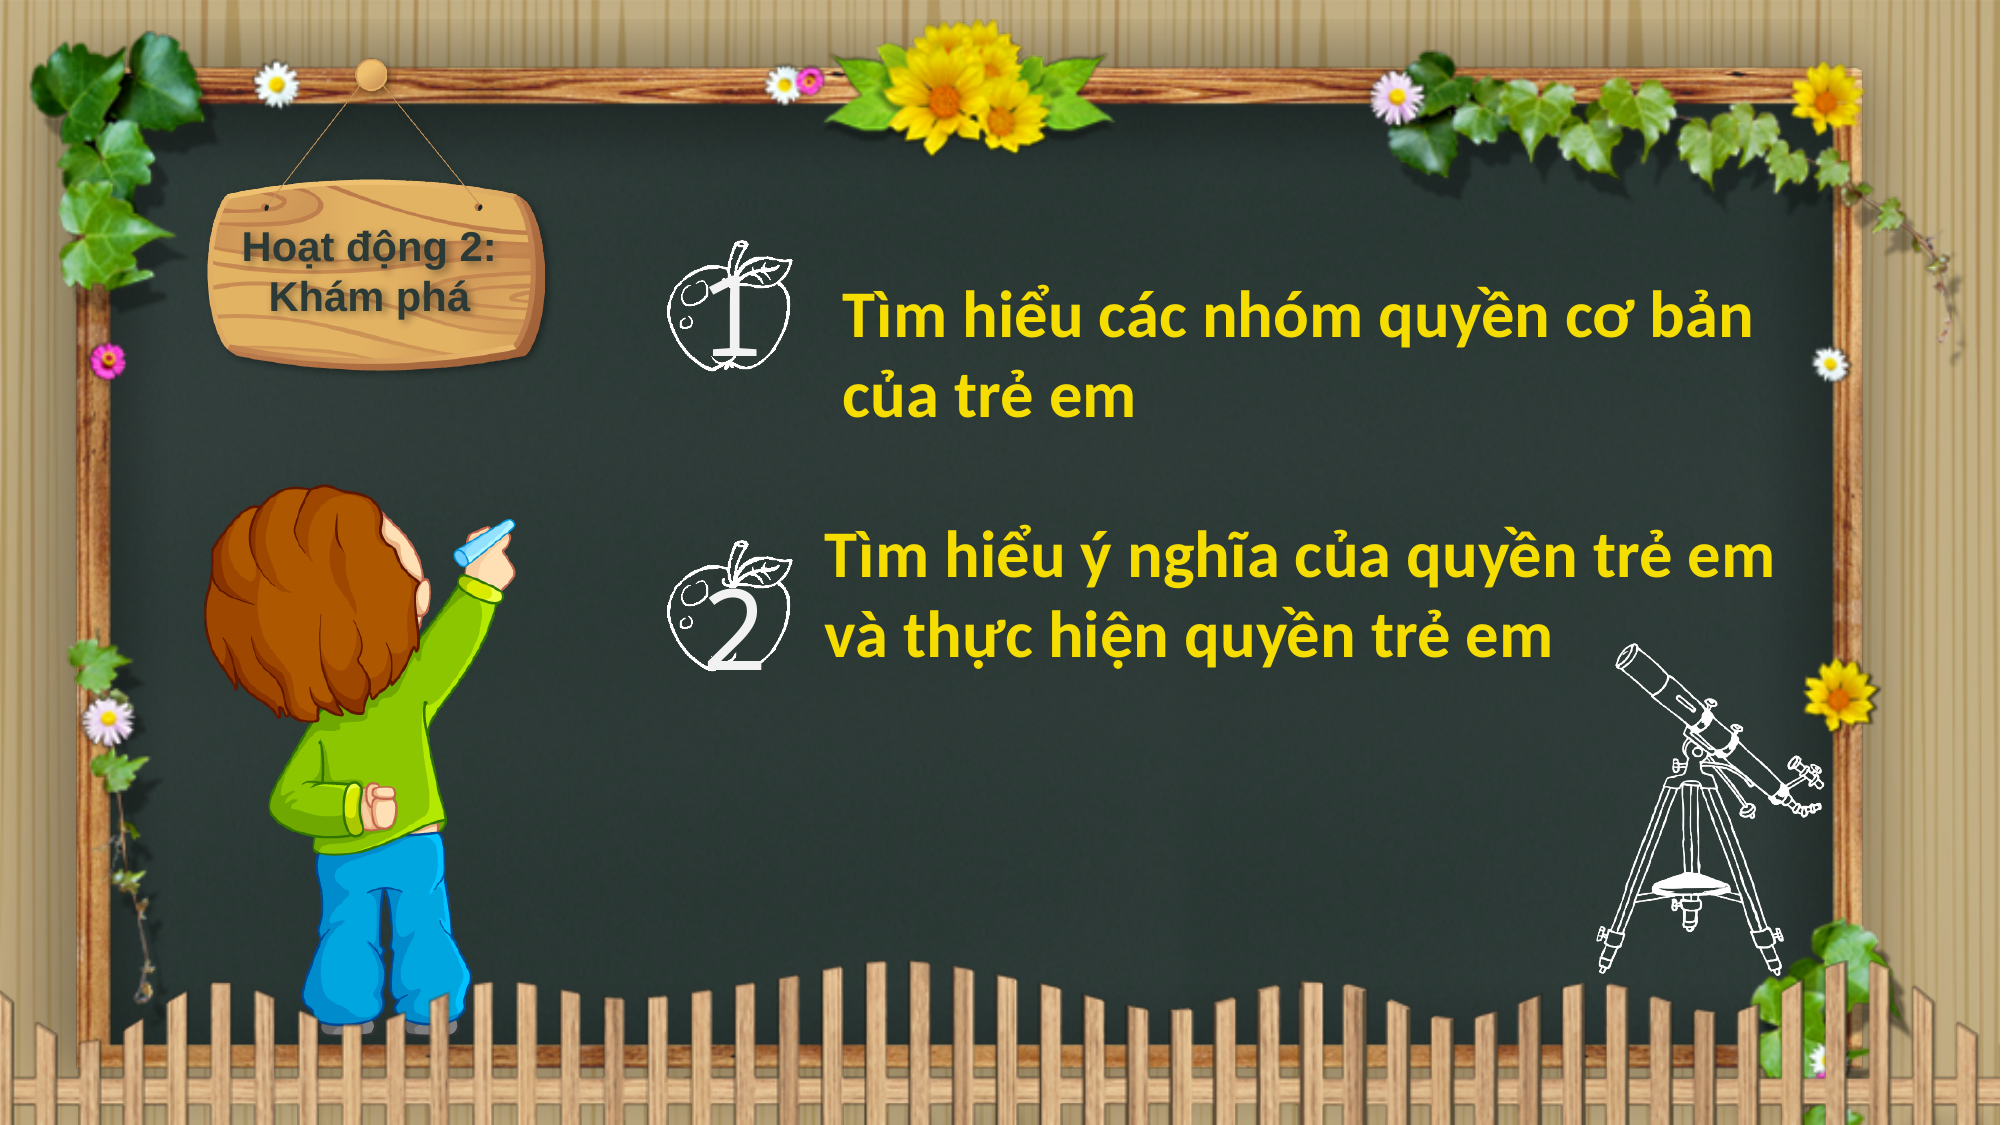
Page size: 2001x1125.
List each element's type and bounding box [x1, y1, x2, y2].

text_box [654, 232, 810, 386]
picture [0, 0, 2000, 1125]
text_box [654, 532, 810, 703]
